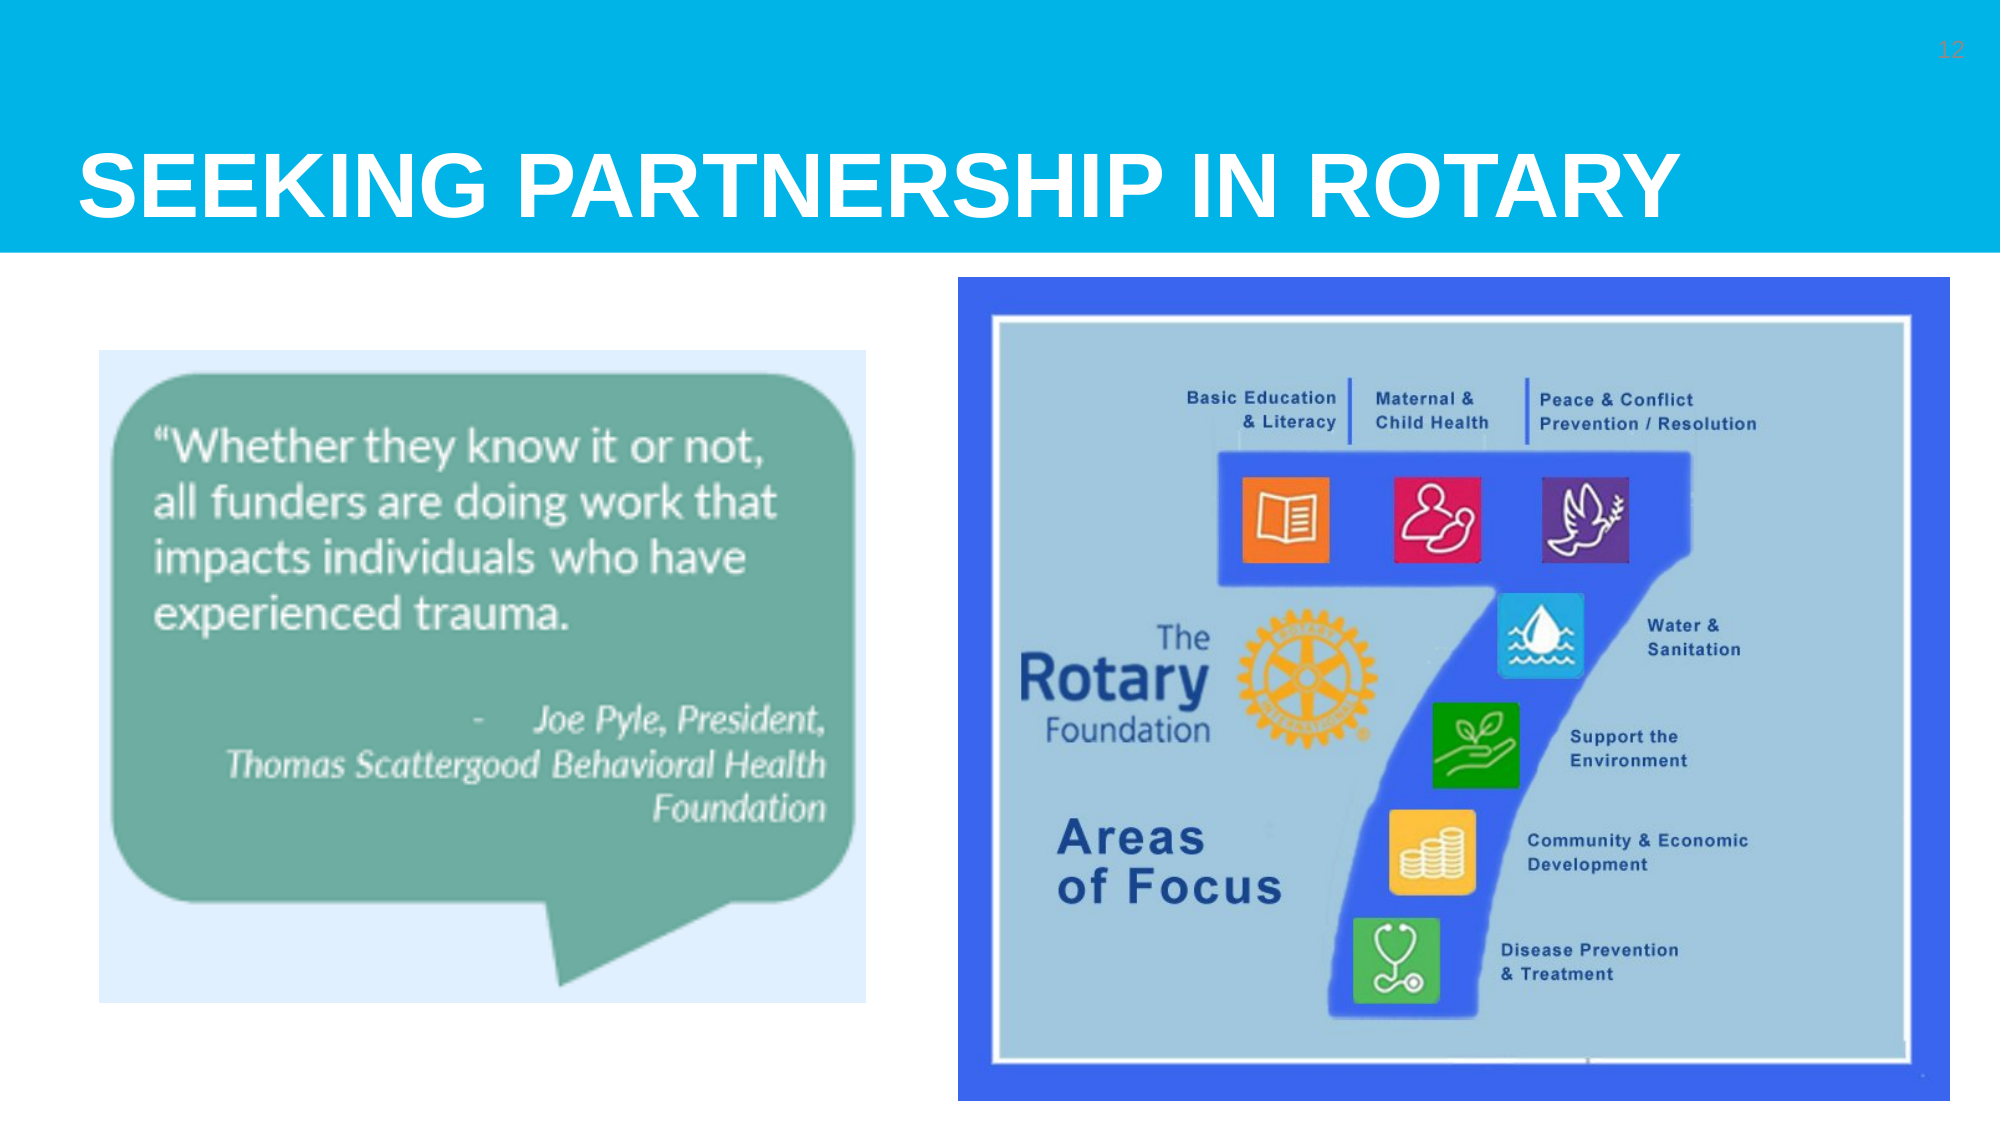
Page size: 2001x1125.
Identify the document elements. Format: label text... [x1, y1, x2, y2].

picture [99, 350, 866, 1003]
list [958, 277, 1950, 1101]
title Seeking Partnership In Rotary [62, 0, 1950, 253]
slide_number 12 [1911, 18, 1981, 79]
